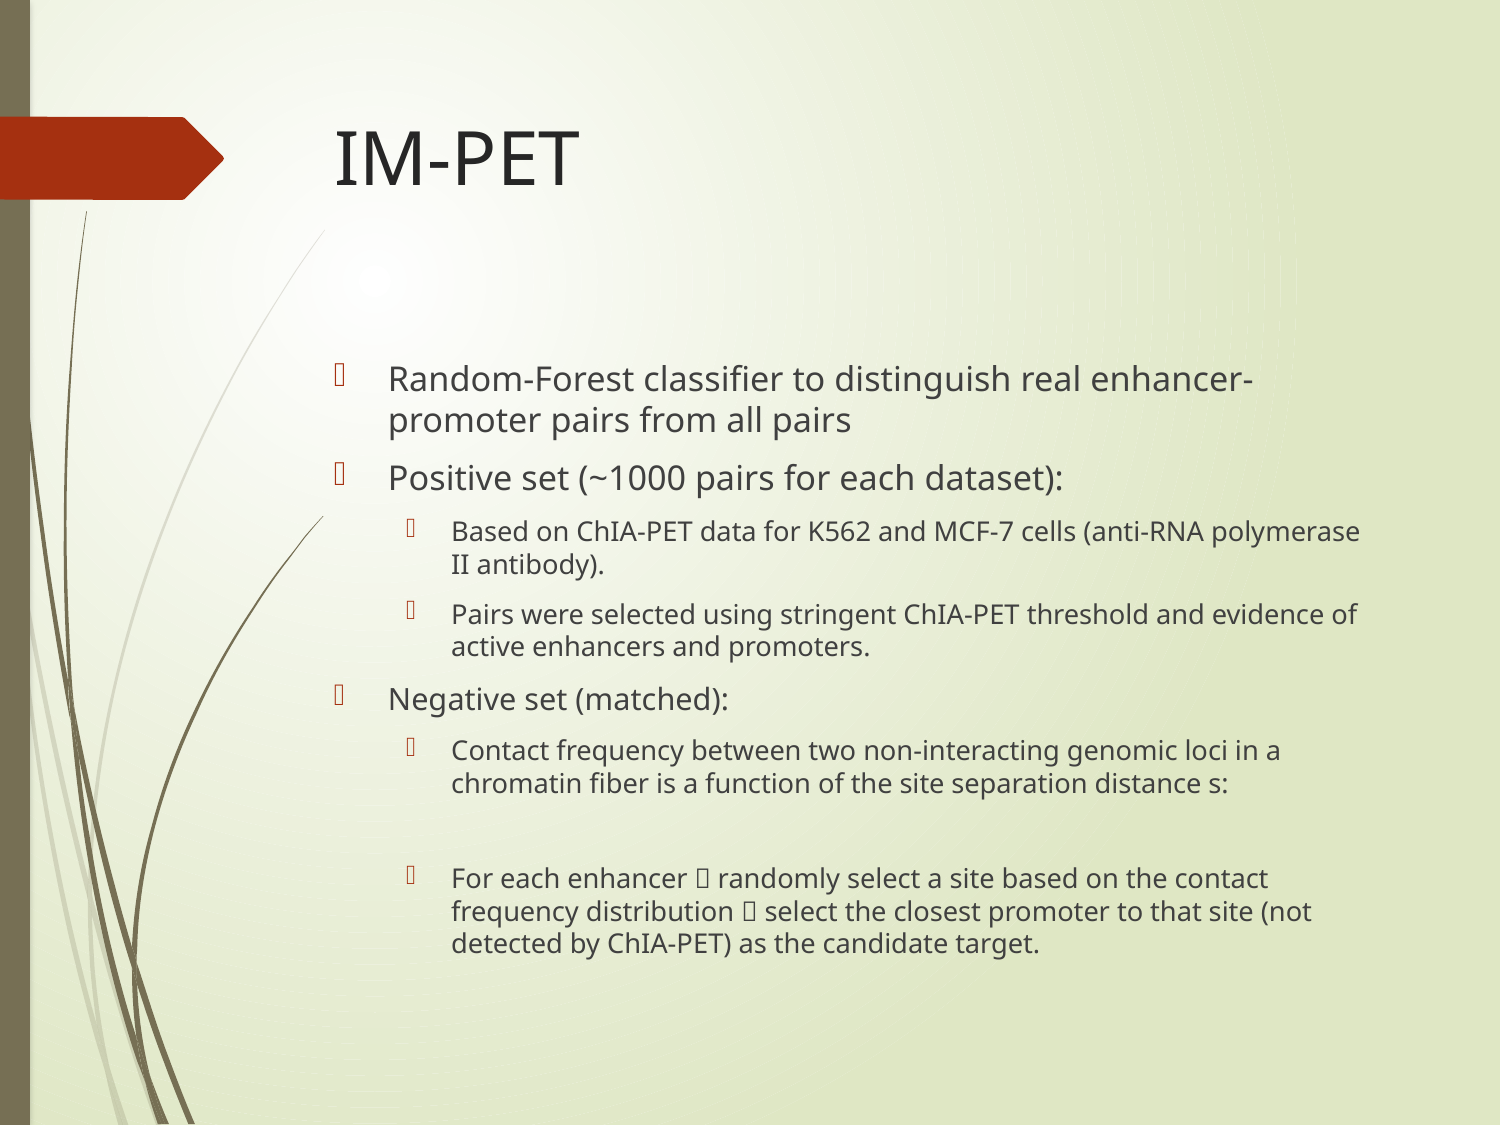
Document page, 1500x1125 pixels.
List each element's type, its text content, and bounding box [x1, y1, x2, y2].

title IM-PET [319, 102, 1400, 313]
